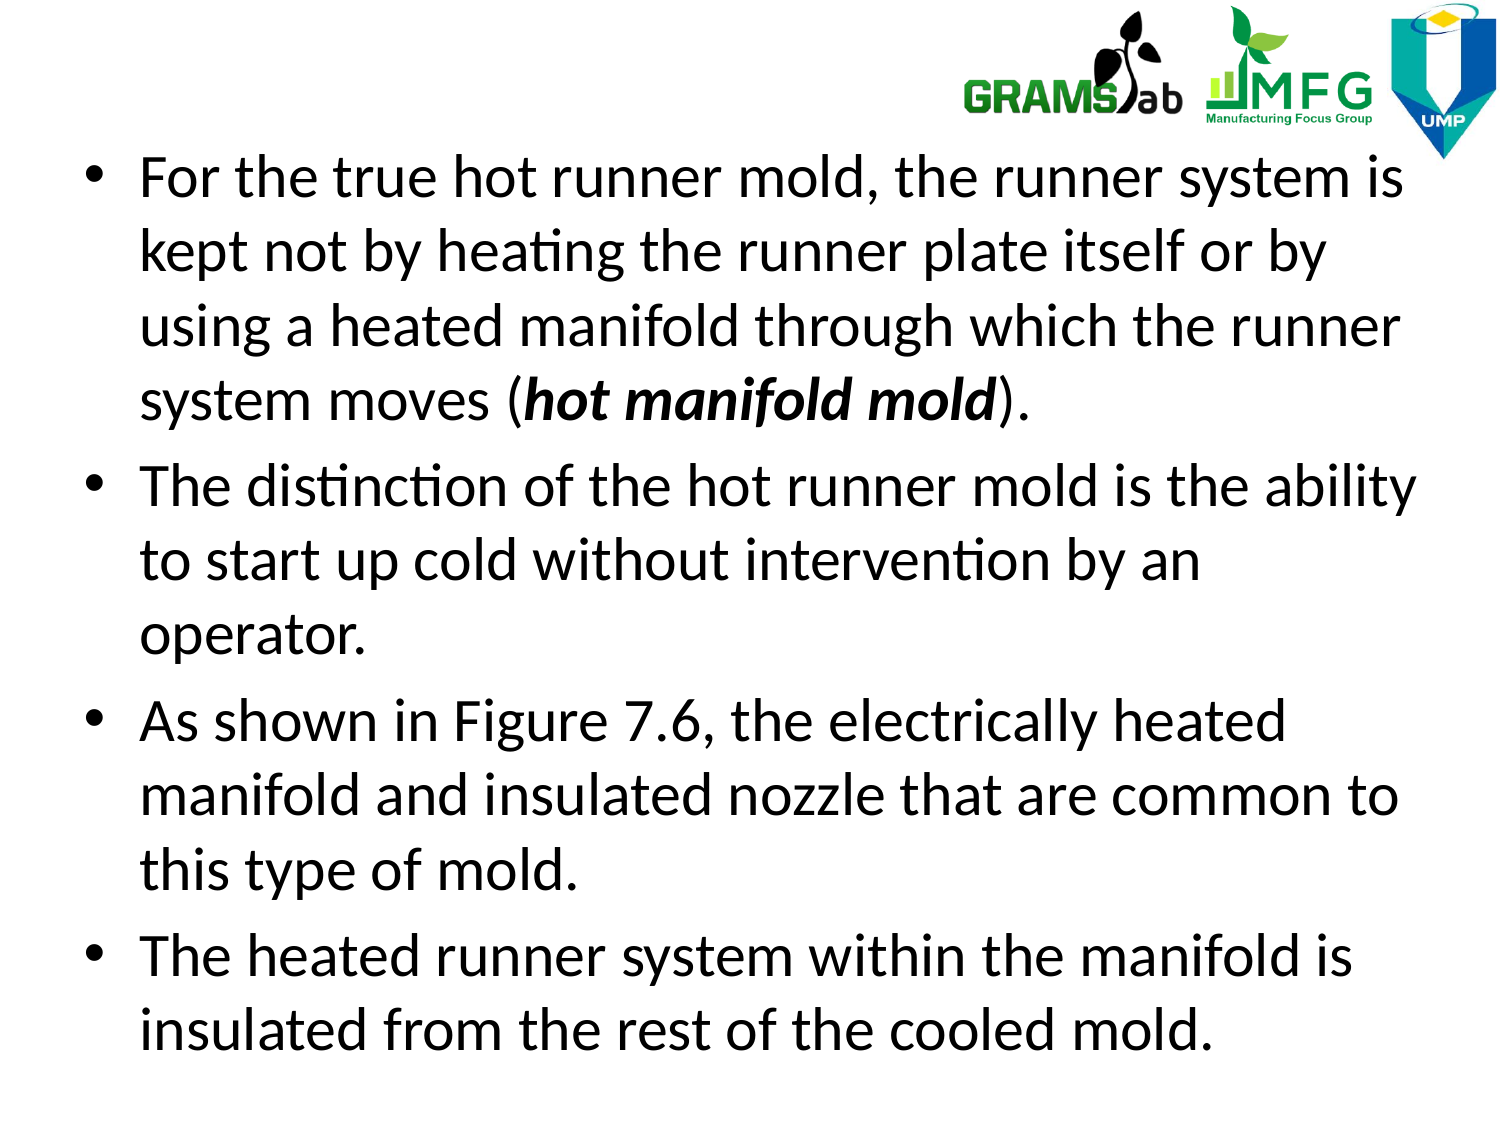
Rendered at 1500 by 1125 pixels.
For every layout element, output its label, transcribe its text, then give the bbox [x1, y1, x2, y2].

list For the true hot runner mold, the runner system is kept not by heating the runner plate itself or by using a heated manifold through which the runner system moves (hot manifold mold). The distinction of the hot runner mold is the ability to start up cold without intervention by an operator. As shown in Figure 7.6, the electrically heated manifold and insulated nozzle that are common to this type of mold. The heated runner system within the manifold is insulated from the rest of the cooled mold. [68, 128, 1444, 1075]
picture [1387, 0, 1500, 167]
picture [1199, 1, 1378, 130]
picture [962, 0, 1184, 167]
